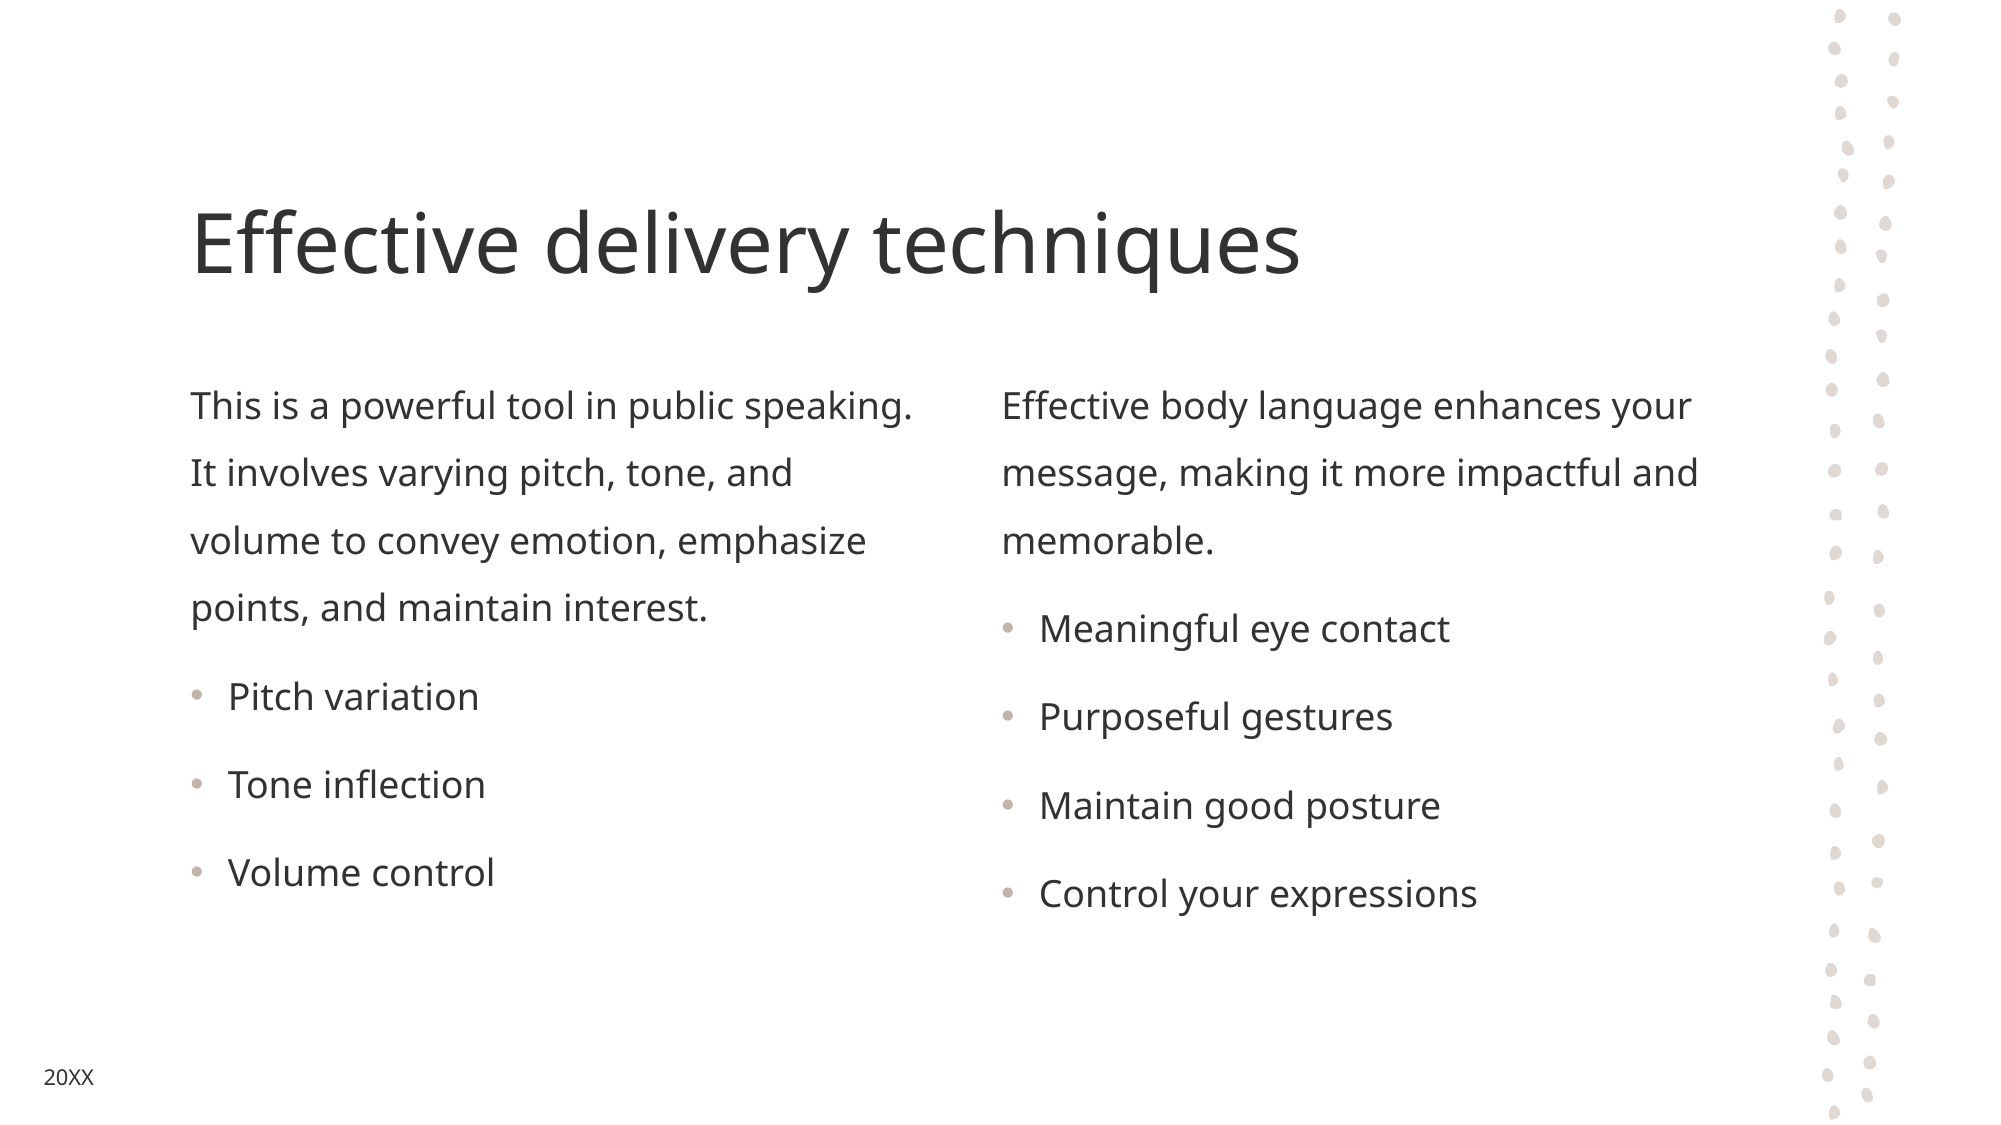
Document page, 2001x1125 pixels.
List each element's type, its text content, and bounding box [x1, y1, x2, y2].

slide_number 20XX [28, 1046, 496, 1107]
list This is a powerful tool in public speaking. It involves varying pitch, tone, and volume to convey emotion, emphasize points, and maintain interest. Pitch variation Tone inflection Volume control [175, 351, 944, 1047]
title Effective delivery techniques [175, 131, 1756, 349]
list Effective body language enhances your message, making it more impactful and memorable. Meaningful eye contact Purposeful gestures Maintain good posture Control your expressions [986, 351, 1755, 1047]
